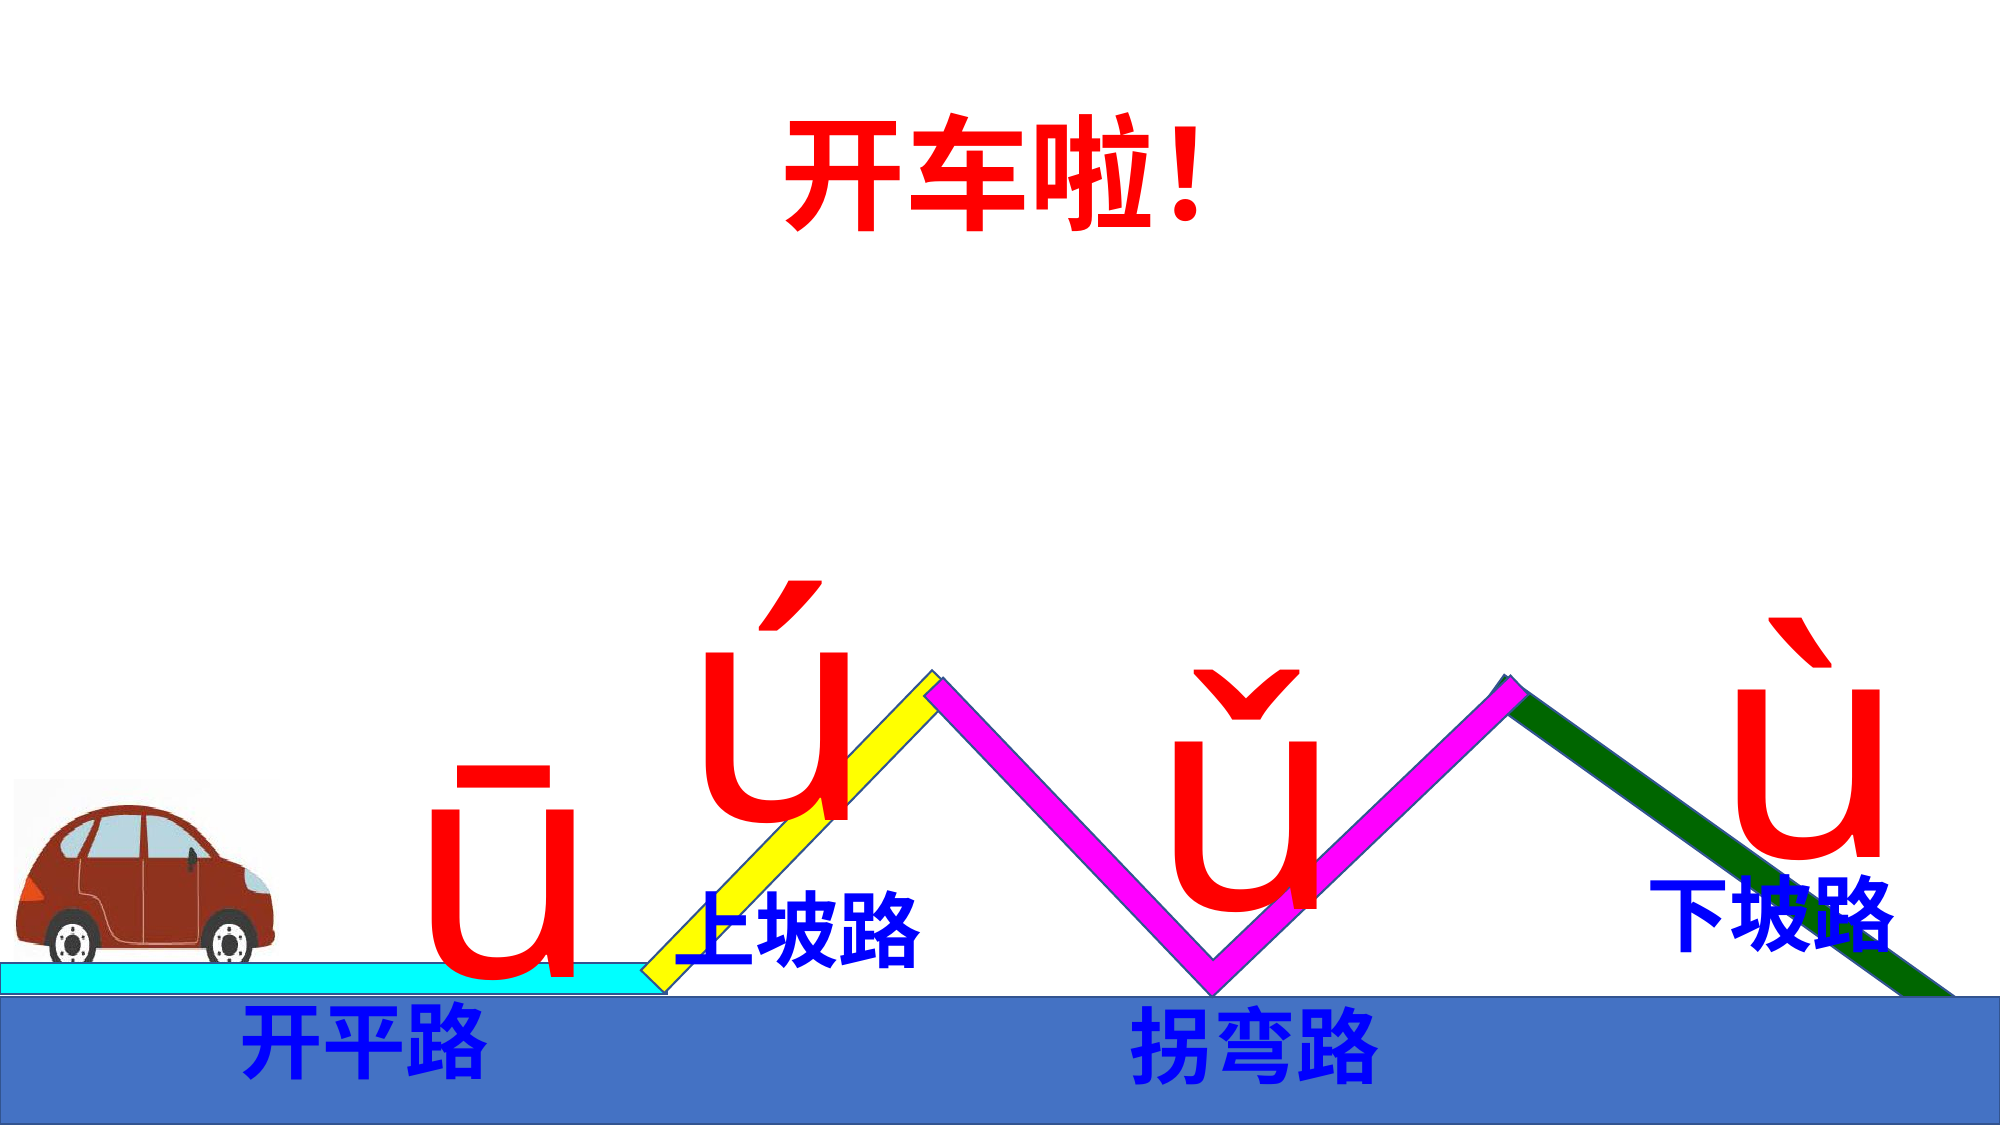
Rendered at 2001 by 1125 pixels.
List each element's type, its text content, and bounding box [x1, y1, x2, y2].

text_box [0, 486, 2000, 1125]
text_box 开车啦！ [765, 88, 1296, 253]
